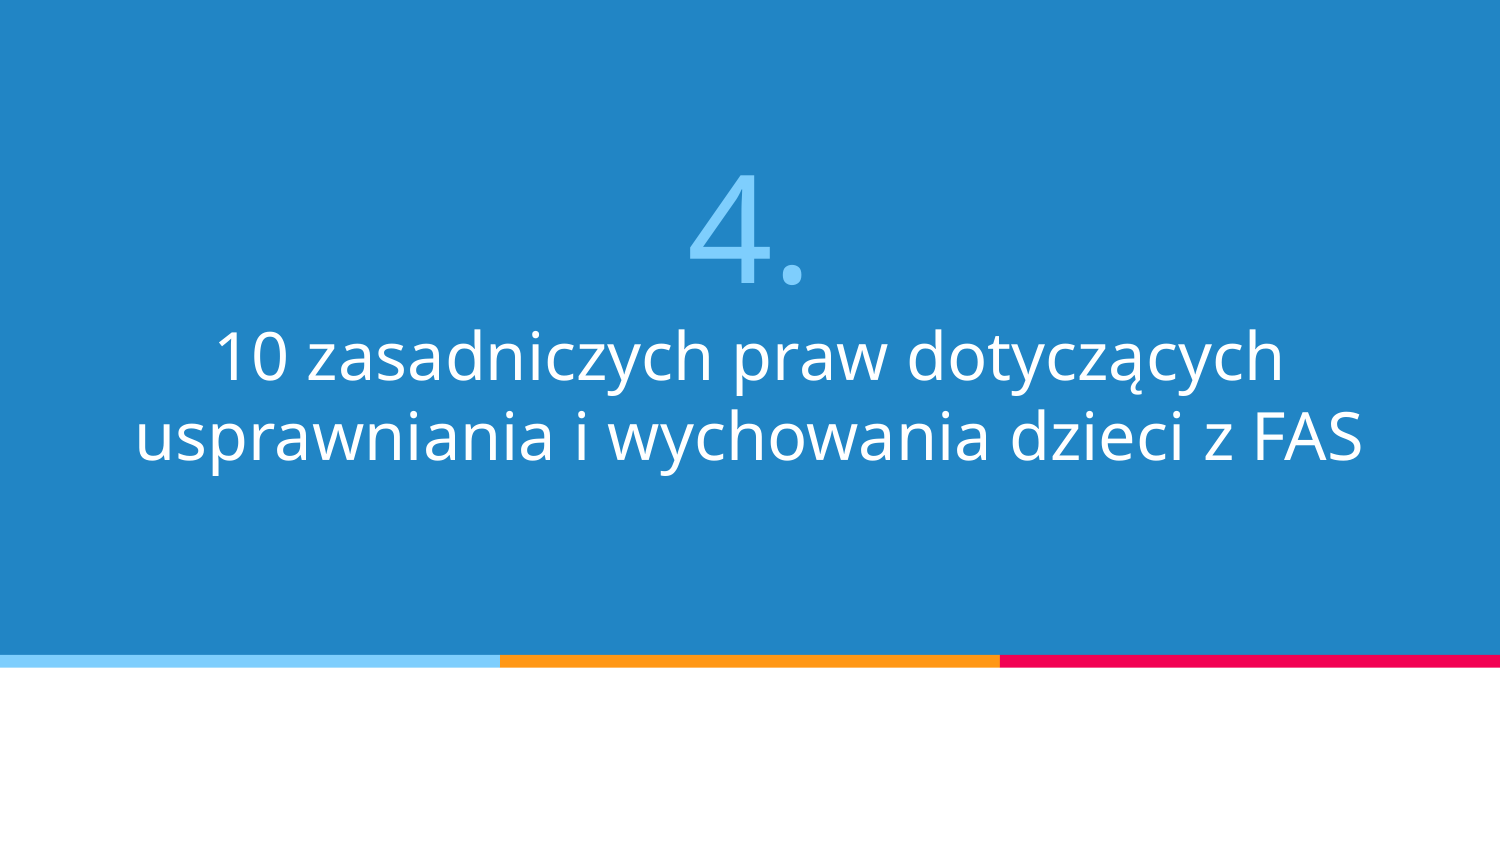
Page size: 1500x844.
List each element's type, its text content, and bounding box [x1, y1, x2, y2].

title 4. 10 zasadniczych praw dotyczących usprawniania i wychowania dzieci z FAS [112, 221, 1388, 489]
